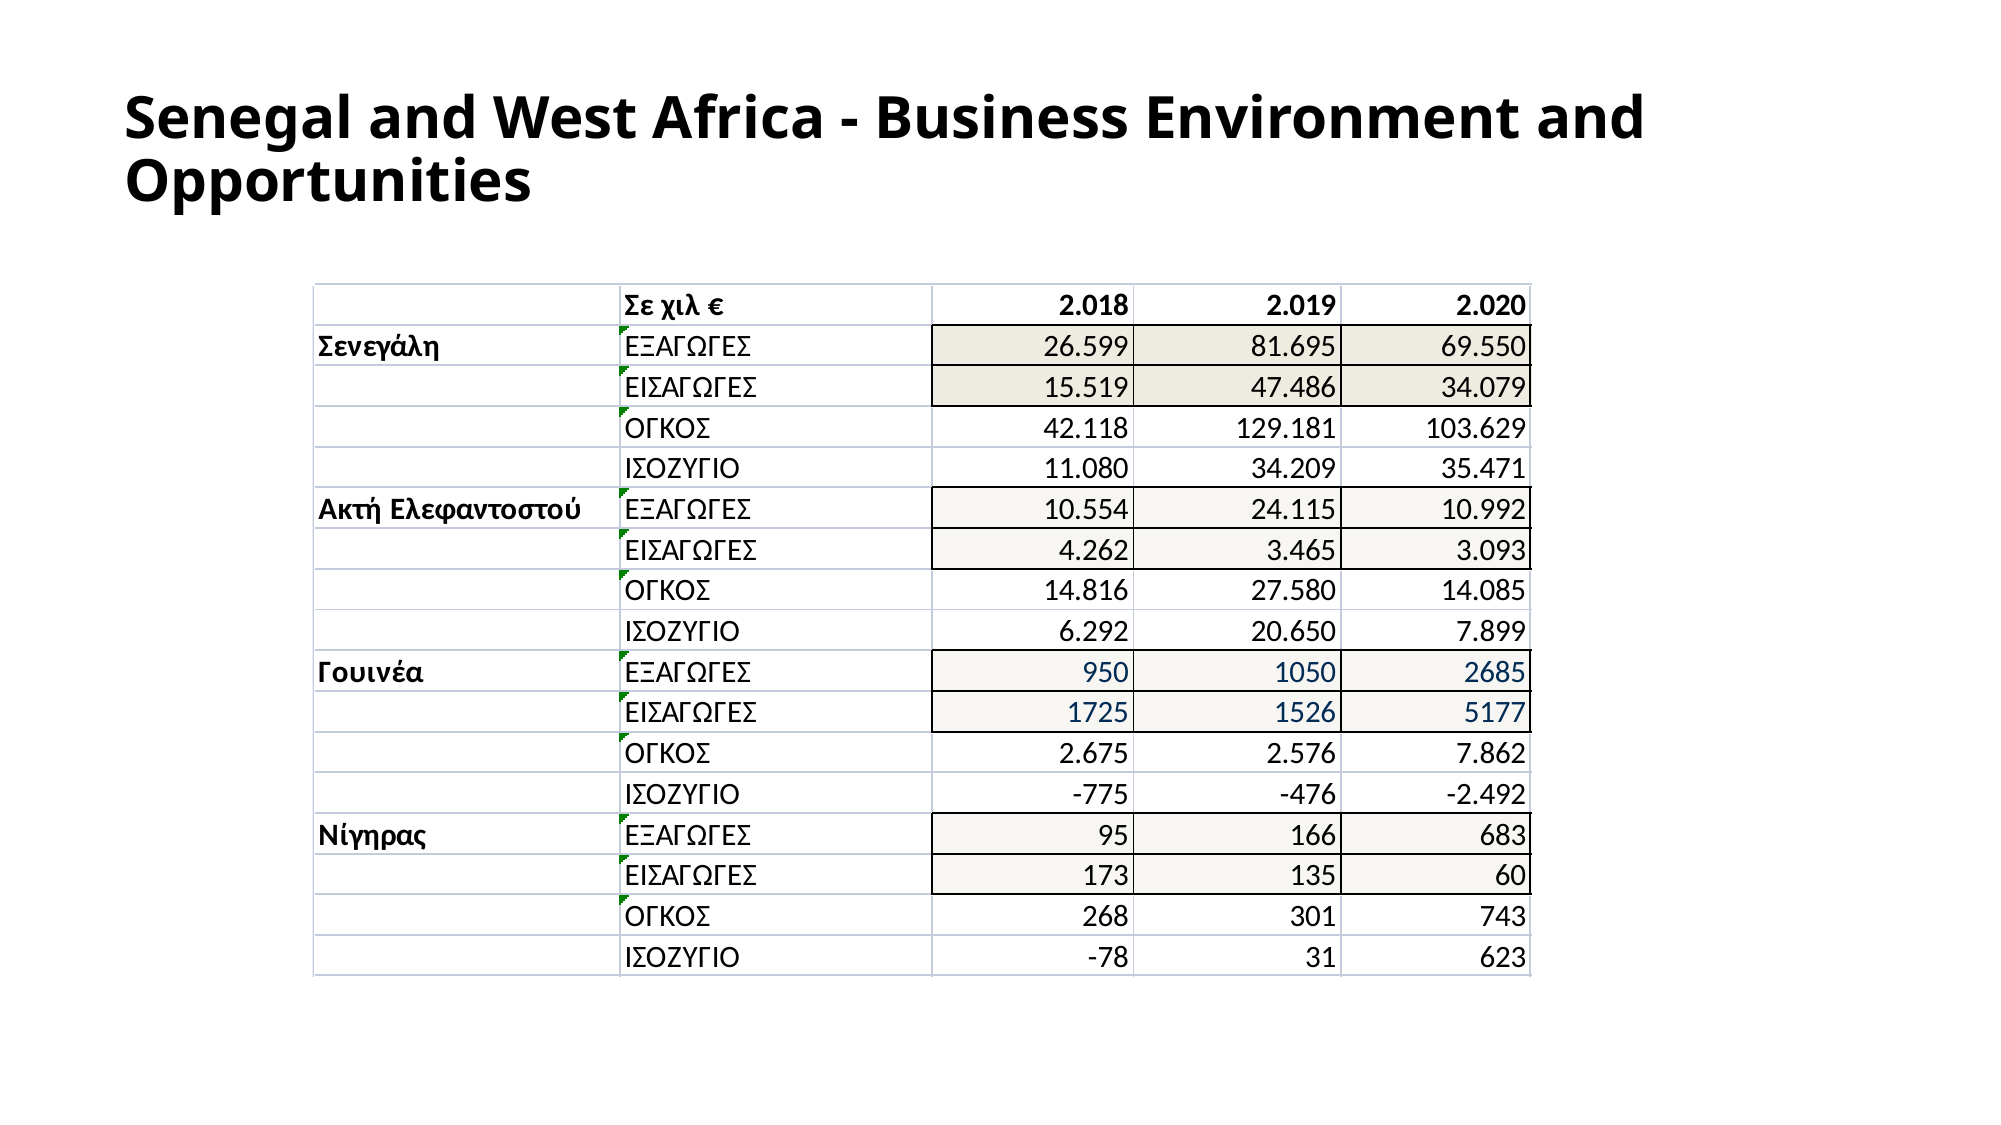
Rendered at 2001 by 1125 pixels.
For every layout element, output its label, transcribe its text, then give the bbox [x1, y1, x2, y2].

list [312, 282, 1534, 978]
title Senegal and West Africa - Business Environment and Opportunities [109, 42, 1835, 260]
